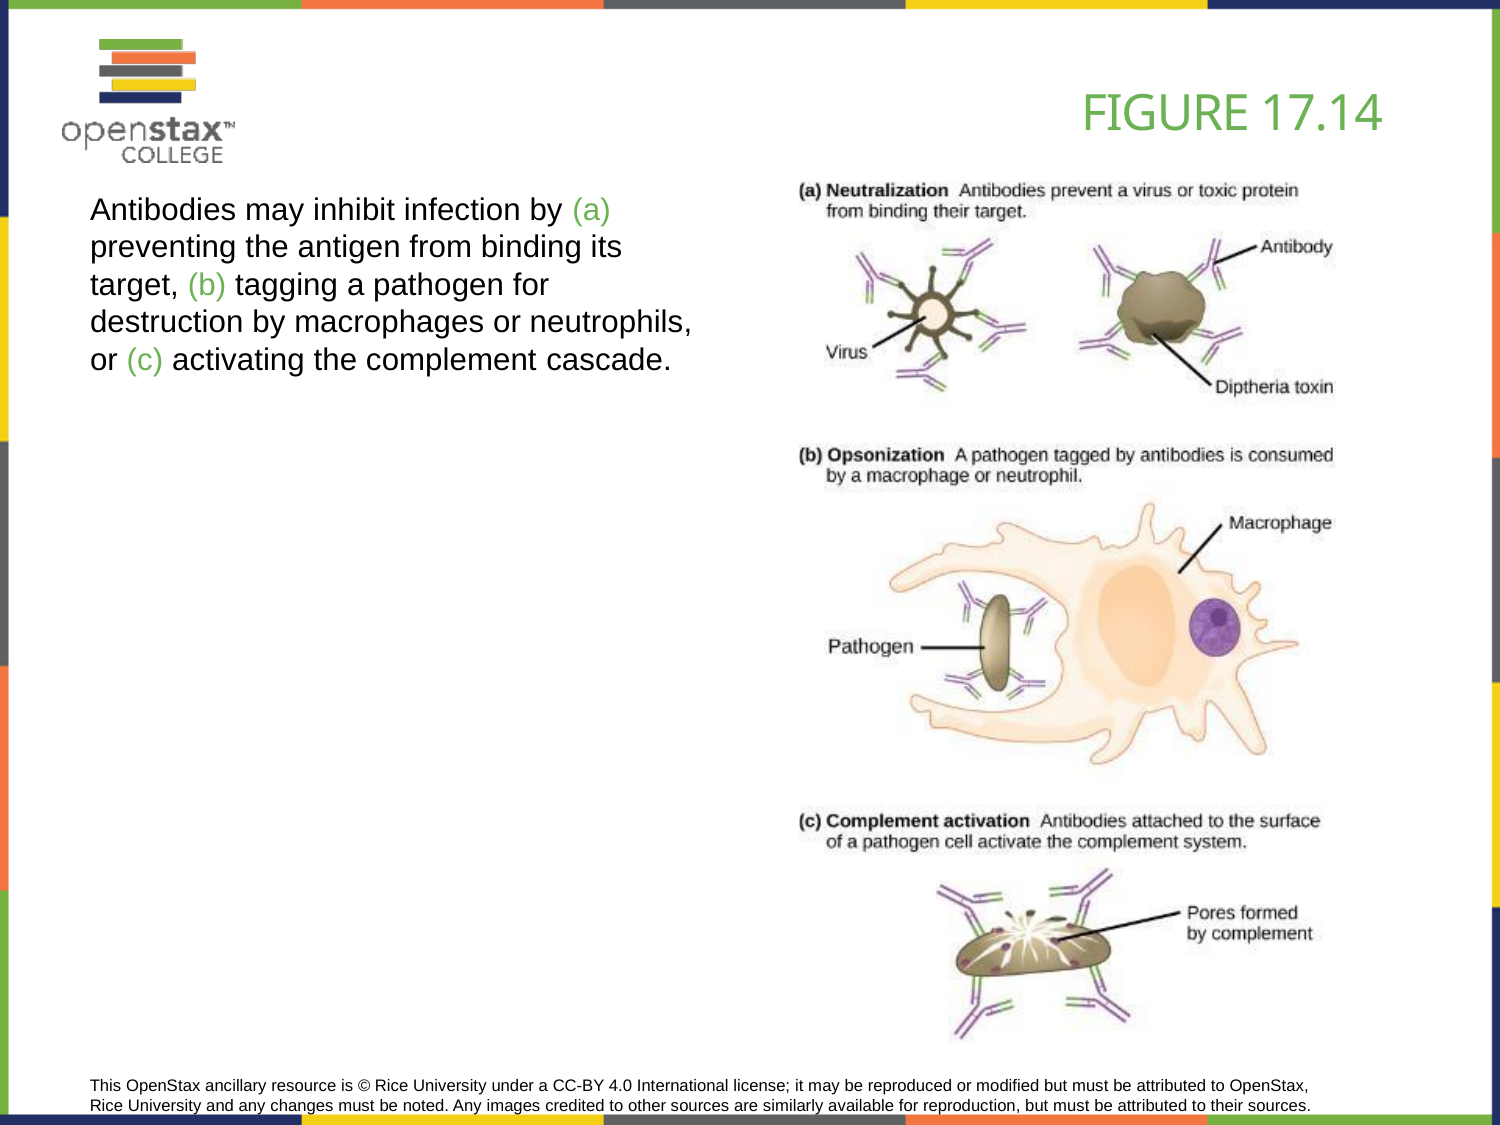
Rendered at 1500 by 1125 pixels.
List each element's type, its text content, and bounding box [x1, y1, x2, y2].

picture [0, 0, 1500, 1125]
text_box This OpenStax ancillary resource is © Rice University under a CC-BY 4.0 International license; it may be reproduced or modified but must be attributed to OpenStax, Rice University and any changes must be noted. Any images credited to other sources are similarly available for reproduction, but must be attributed to their sources. [75, 1067, 1336, 1114]
list Antibodies may inhibit infection by (a) preventing the antigen from binding its target, (b) tagging a pathogen for destruction by macrophages or neutrophils, or (c) activating the complement cascade. [75, 181, 717, 1045]
title Figure 17.14 [242, 39, 1398, 148]
